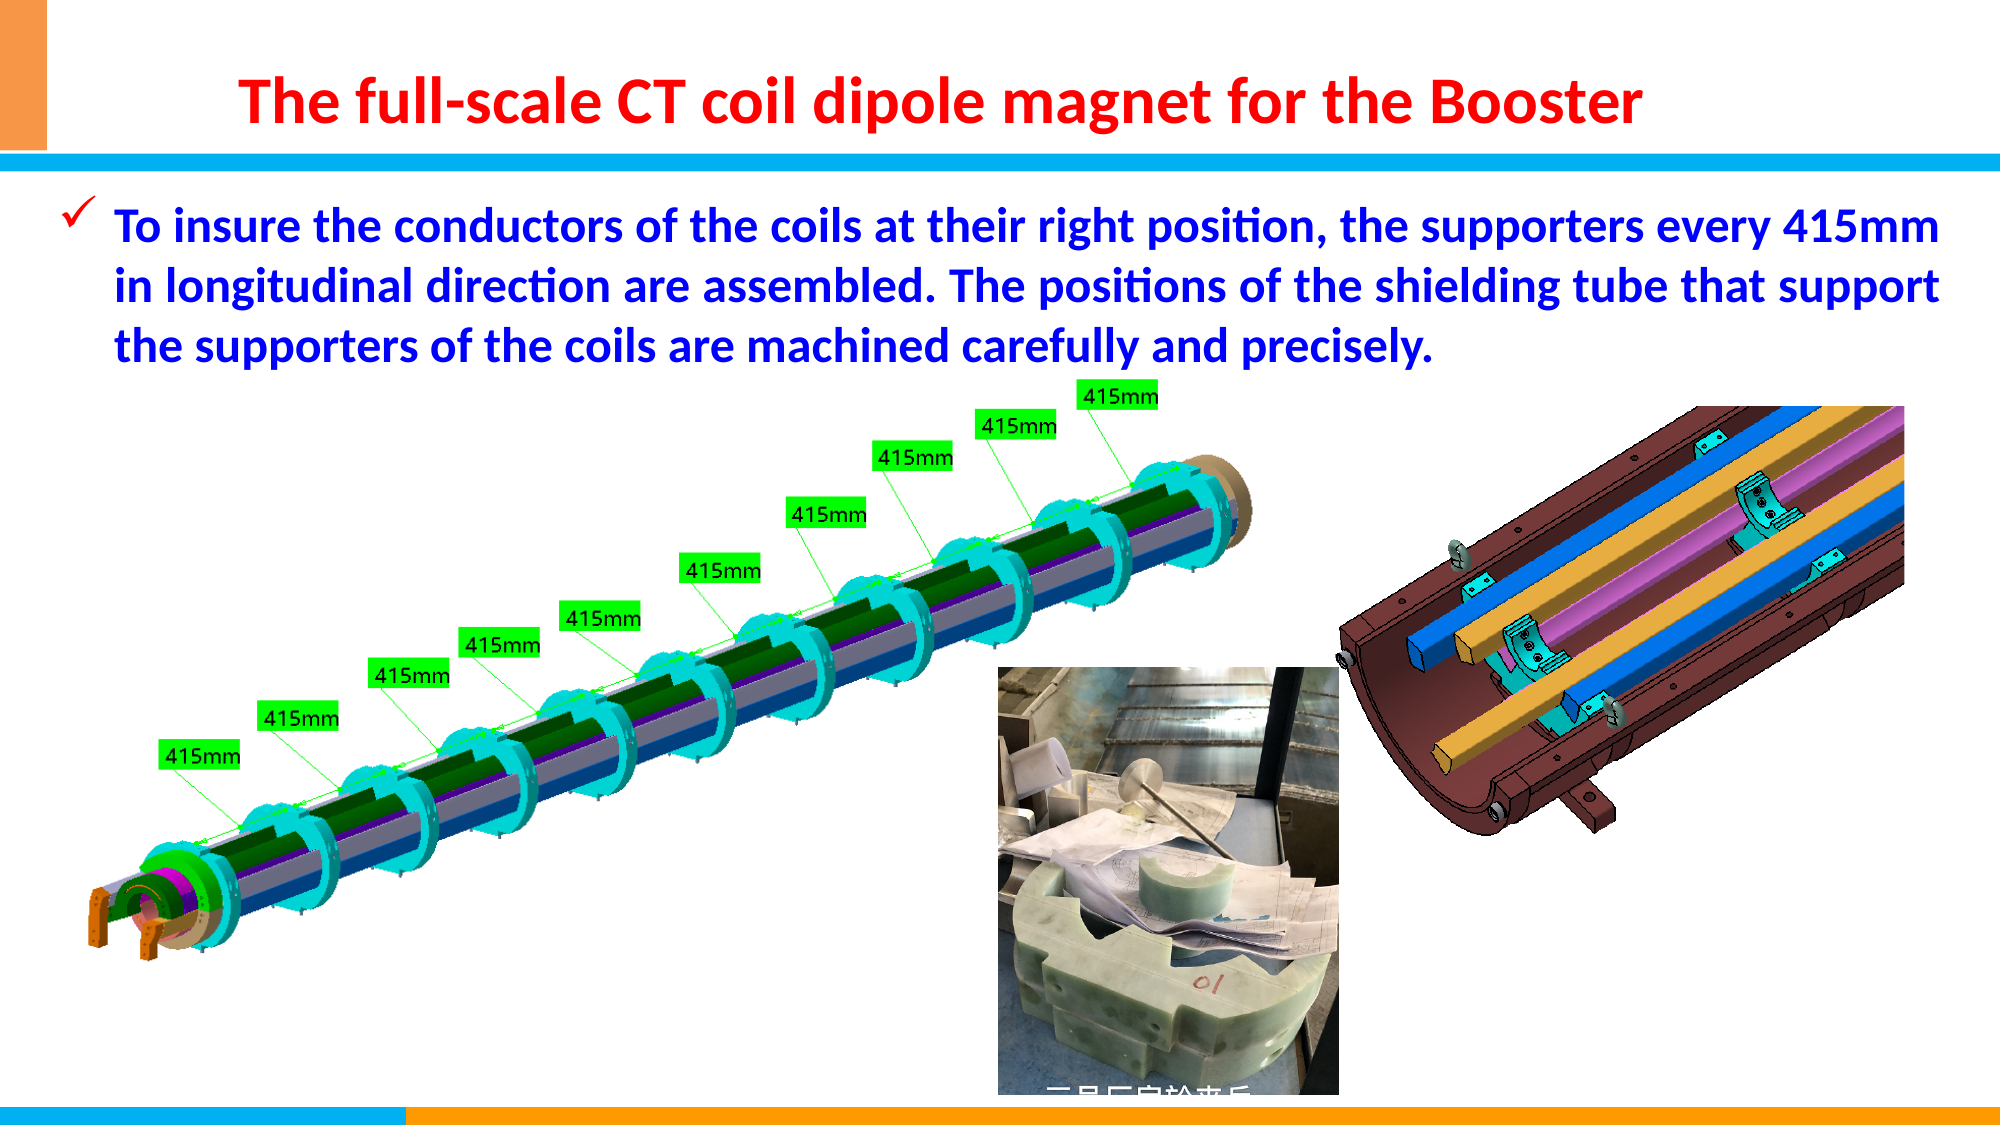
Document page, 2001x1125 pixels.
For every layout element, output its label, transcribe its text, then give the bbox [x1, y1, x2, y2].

picture [67, 365, 1906, 1096]
text_box To insure the conductors of the coils at their right position, the supporters every 415mm in longitudinal direction are assembled. The positions of the shielding tube that support the supporters of the coils are machined carefully and precisely. [43, 185, 1957, 381]
text_box The full-scale CT coil dipole magnet for the Booster [223, 41, 1709, 127]
